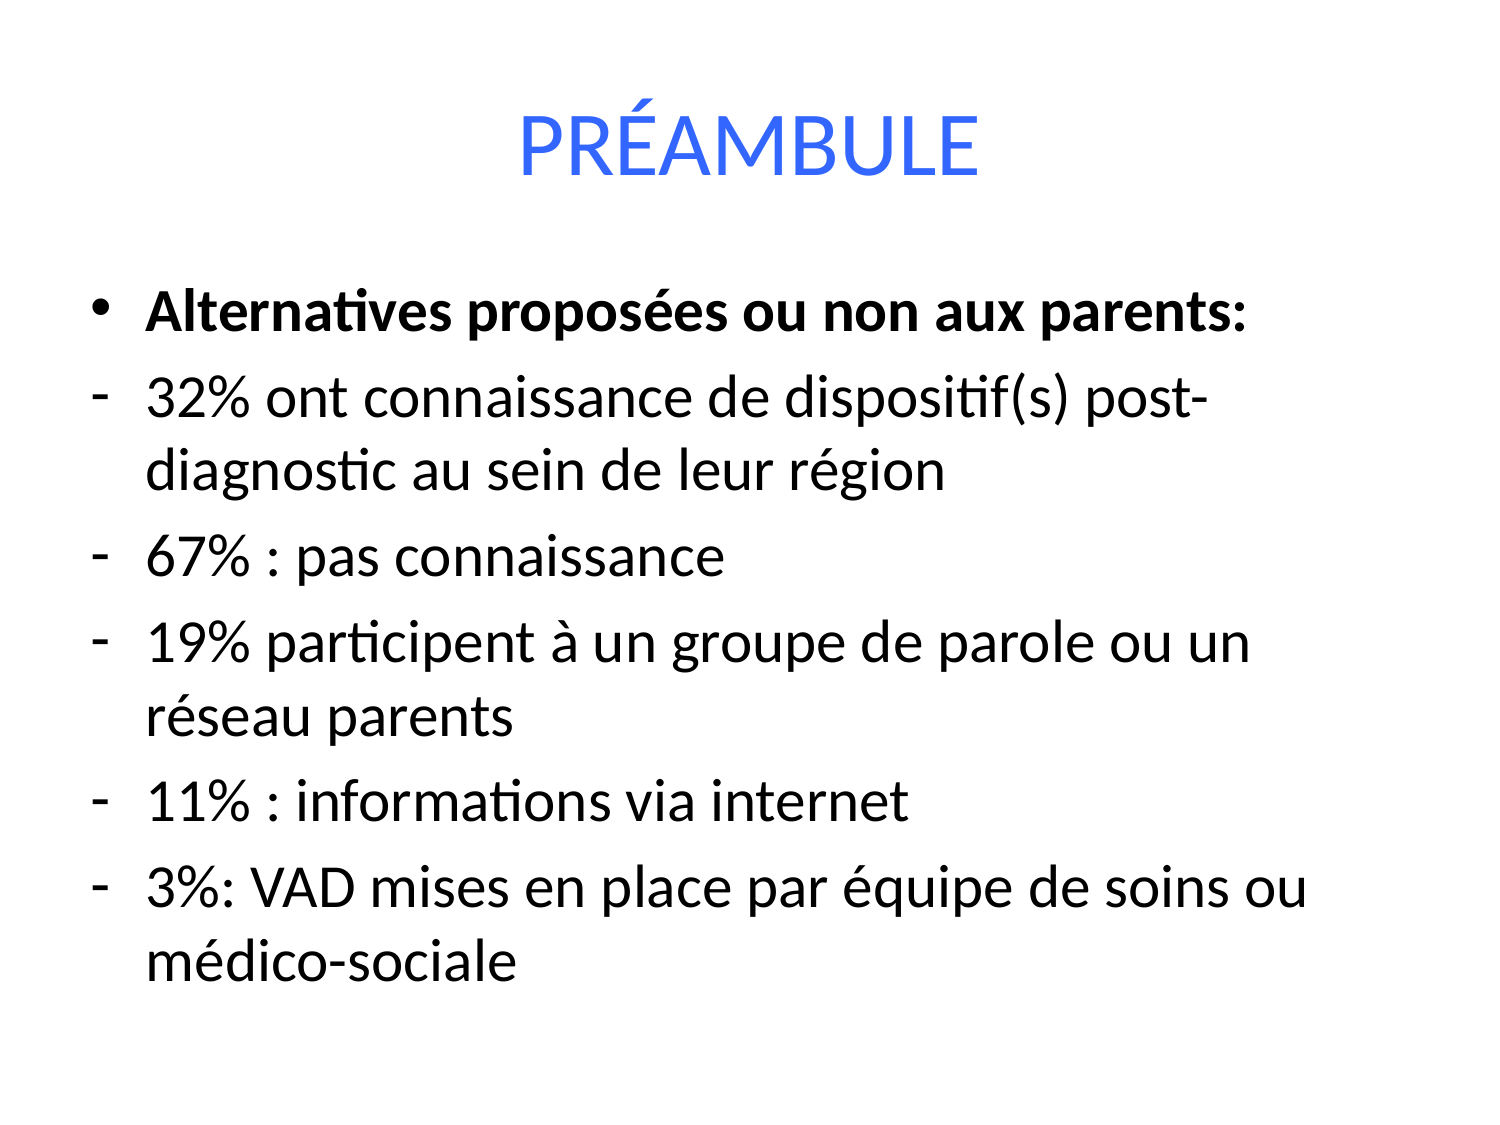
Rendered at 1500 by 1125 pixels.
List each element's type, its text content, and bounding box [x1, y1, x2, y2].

title PRÉAMBULE [75, 45, 1425, 233]
list Alternatives proposées ou non aux parents: 32% ont connaissance de dispositif(s) post-diagnostic au sein de leur région 67% : pas connaissance 19% participent à un groupe de parole ou un réseau parents 11% : informations via internet 3%: VAD mises en place par équipe de soins ou médico-sociale [75, 262, 1425, 1005]
